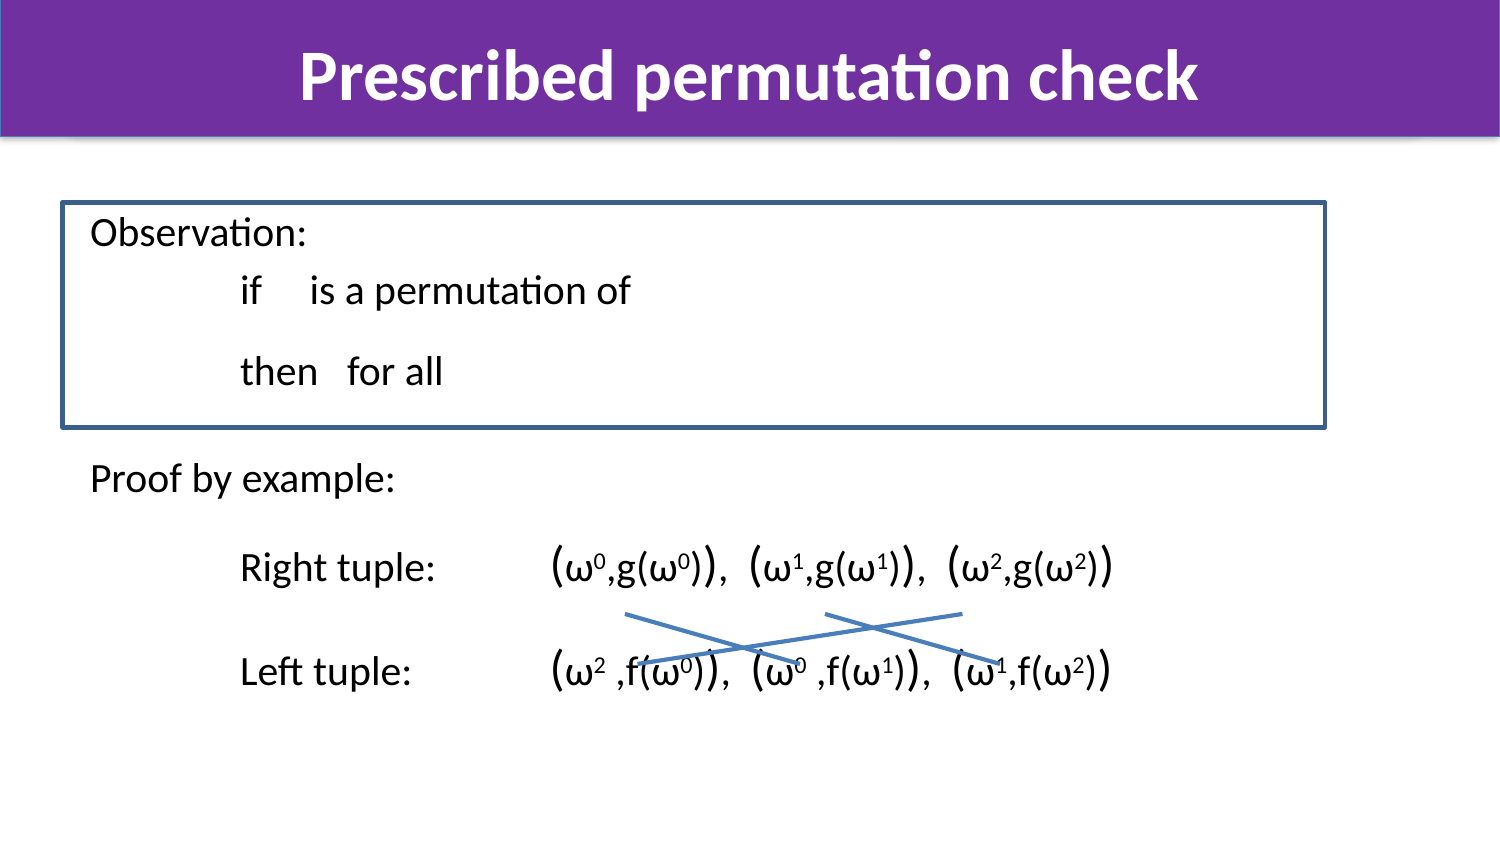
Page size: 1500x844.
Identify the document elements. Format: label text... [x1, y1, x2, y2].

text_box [624, 613, 1001, 665]
title Prescribed permutation check [75, 20, 1425, 123]
text_box [60, 200, 1327, 429]
